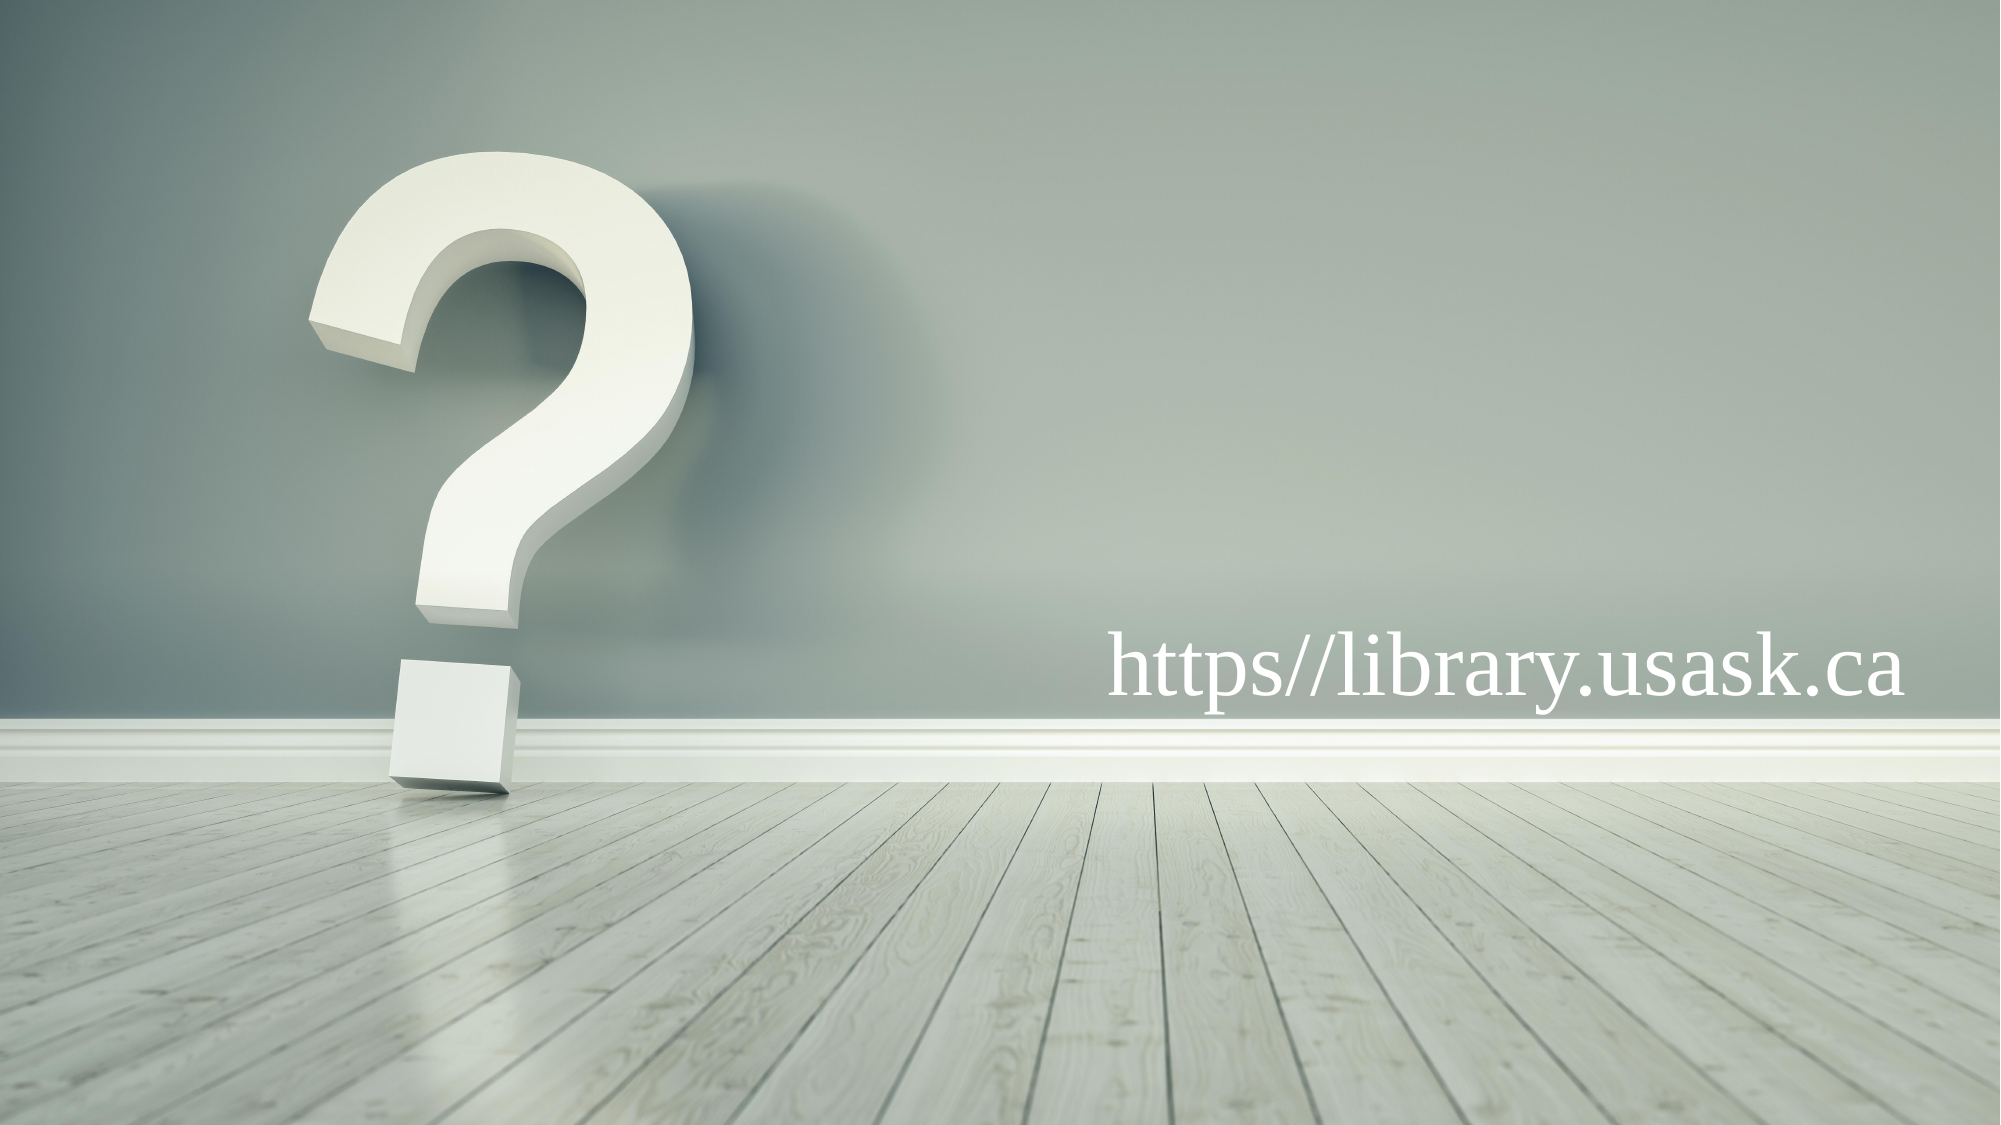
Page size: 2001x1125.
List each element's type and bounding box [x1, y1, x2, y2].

list [0, 0, 2000, 1125]
